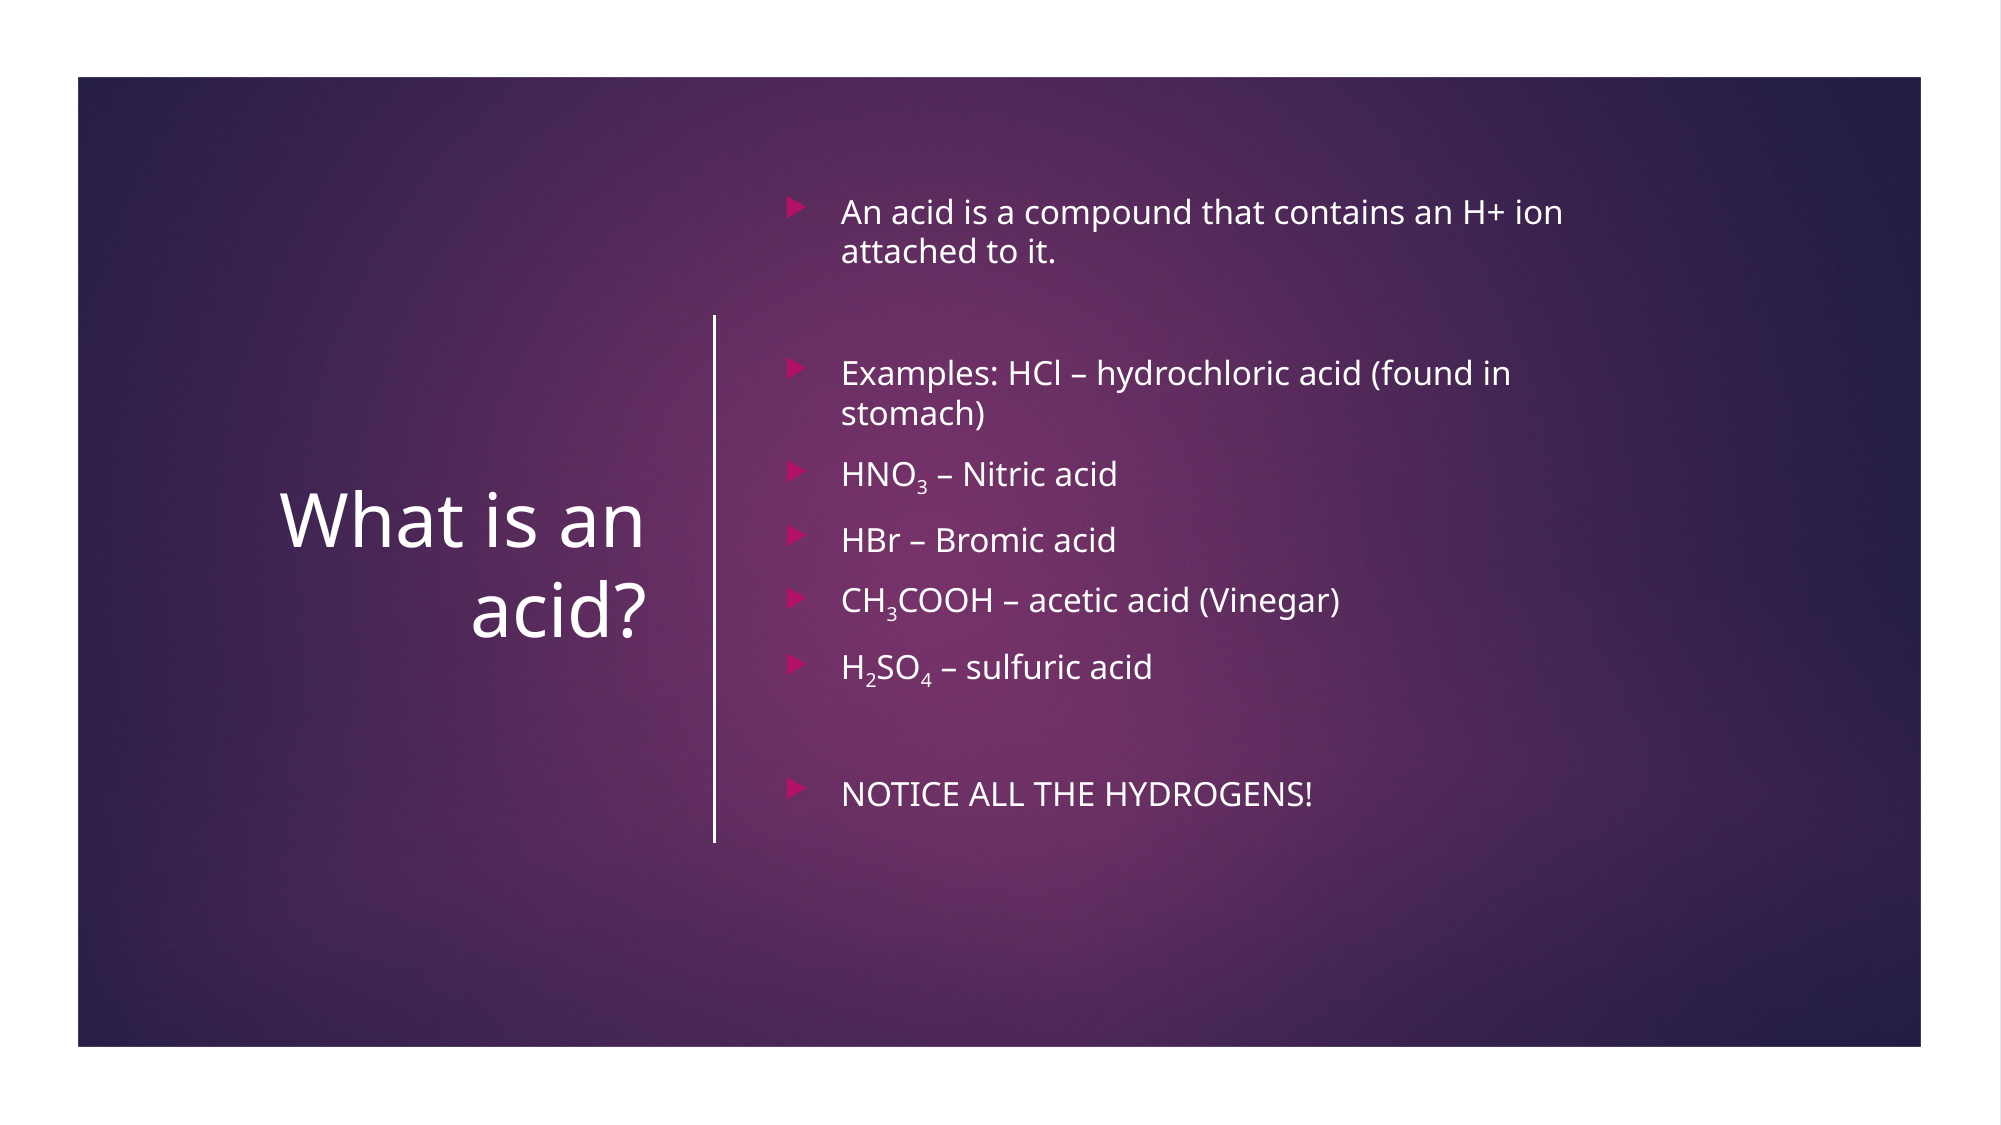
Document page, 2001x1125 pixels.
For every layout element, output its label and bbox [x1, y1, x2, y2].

text_box [0, 0, 2000, 1125]
